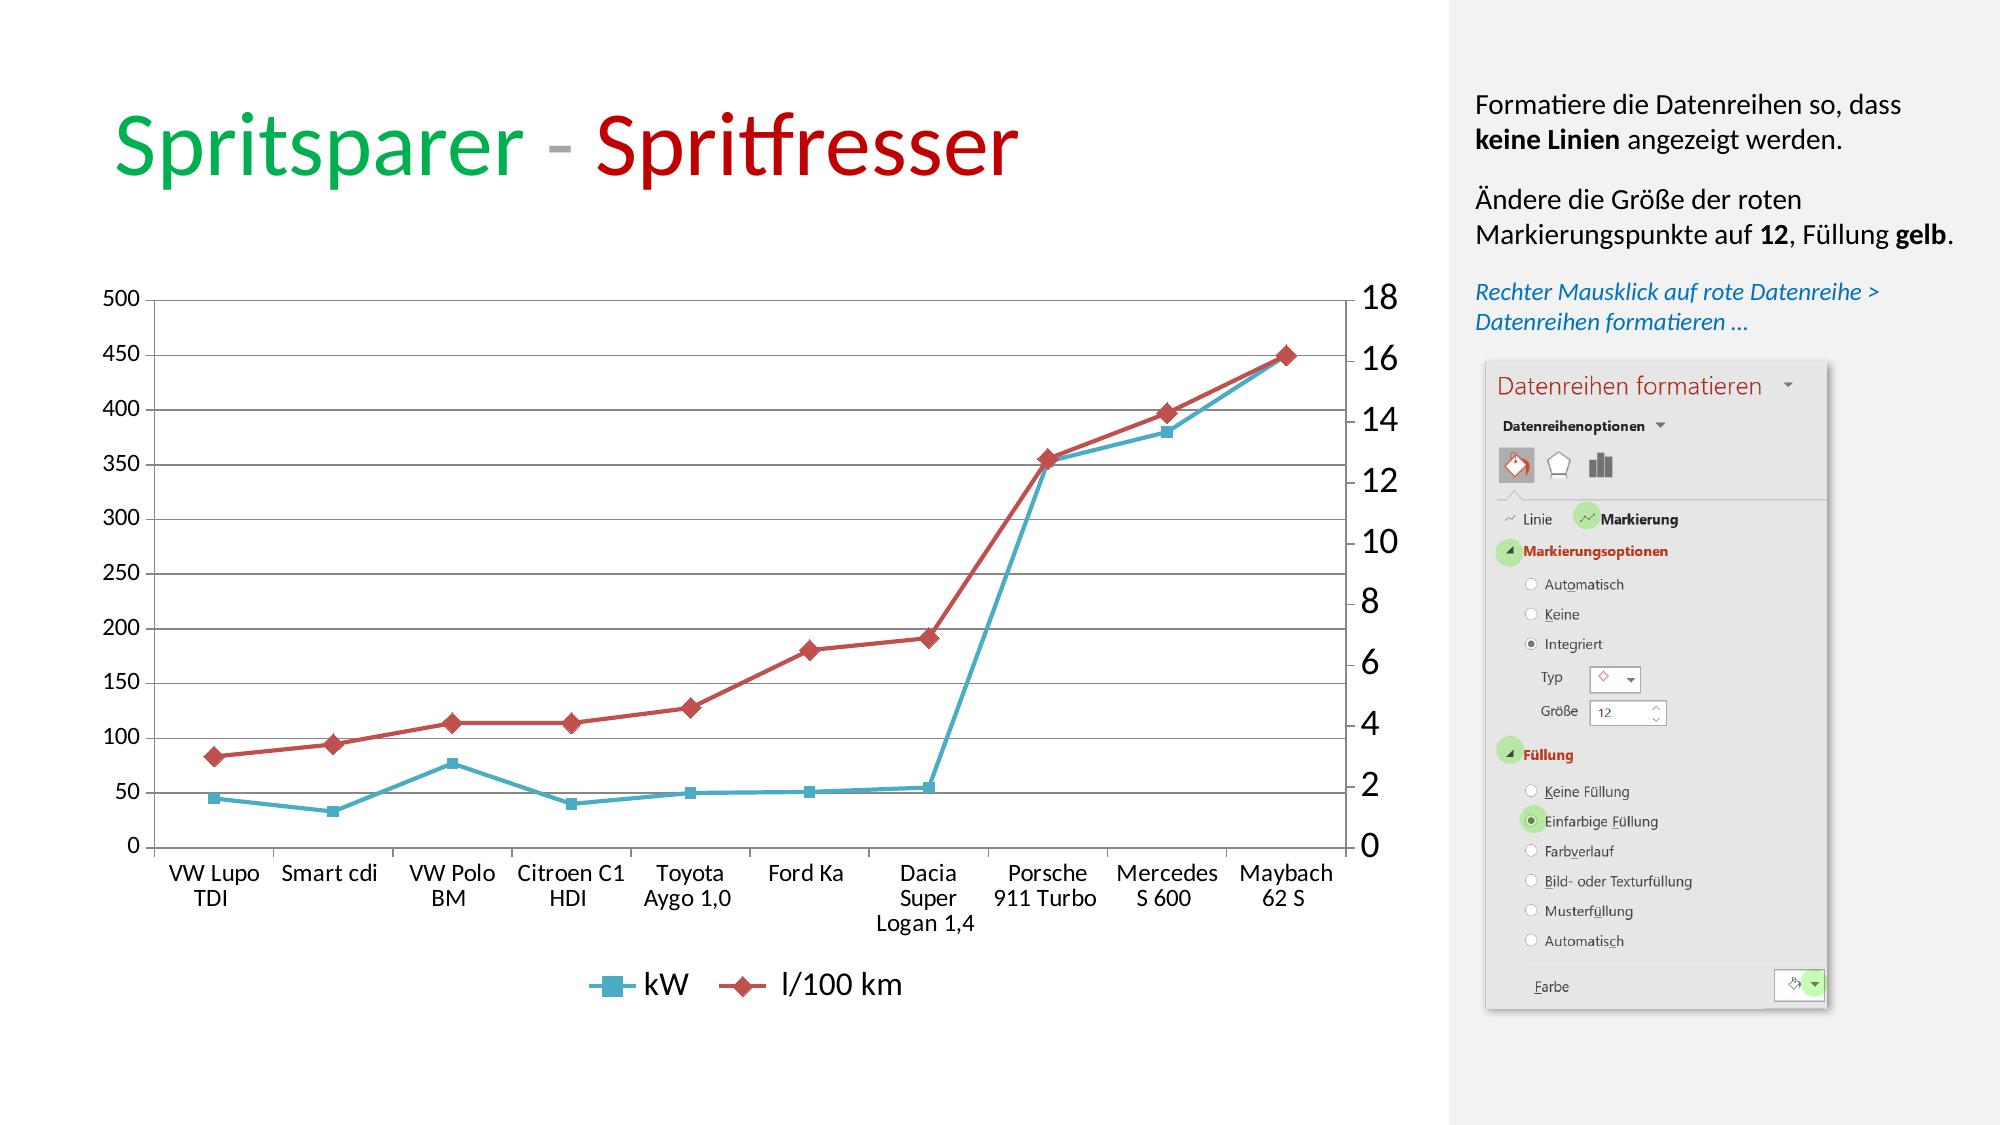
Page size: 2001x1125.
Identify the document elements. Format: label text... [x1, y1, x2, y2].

title Spritsparer - Spritfresser [99, 45, 1426, 233]
chart [74, 266, 1426, 1010]
picture [1484, 361, 1828, 1009]
text_box Formatiere die Datenreihen so, dass keine Linien angezeigt werden. Ändere die Größe der roten Markierungspunkte auf 12, Füllung gelb. Rechter Mausklick auf rote Datenreihe > Datenreihen formatieren … [1460, 78, 1981, 408]
